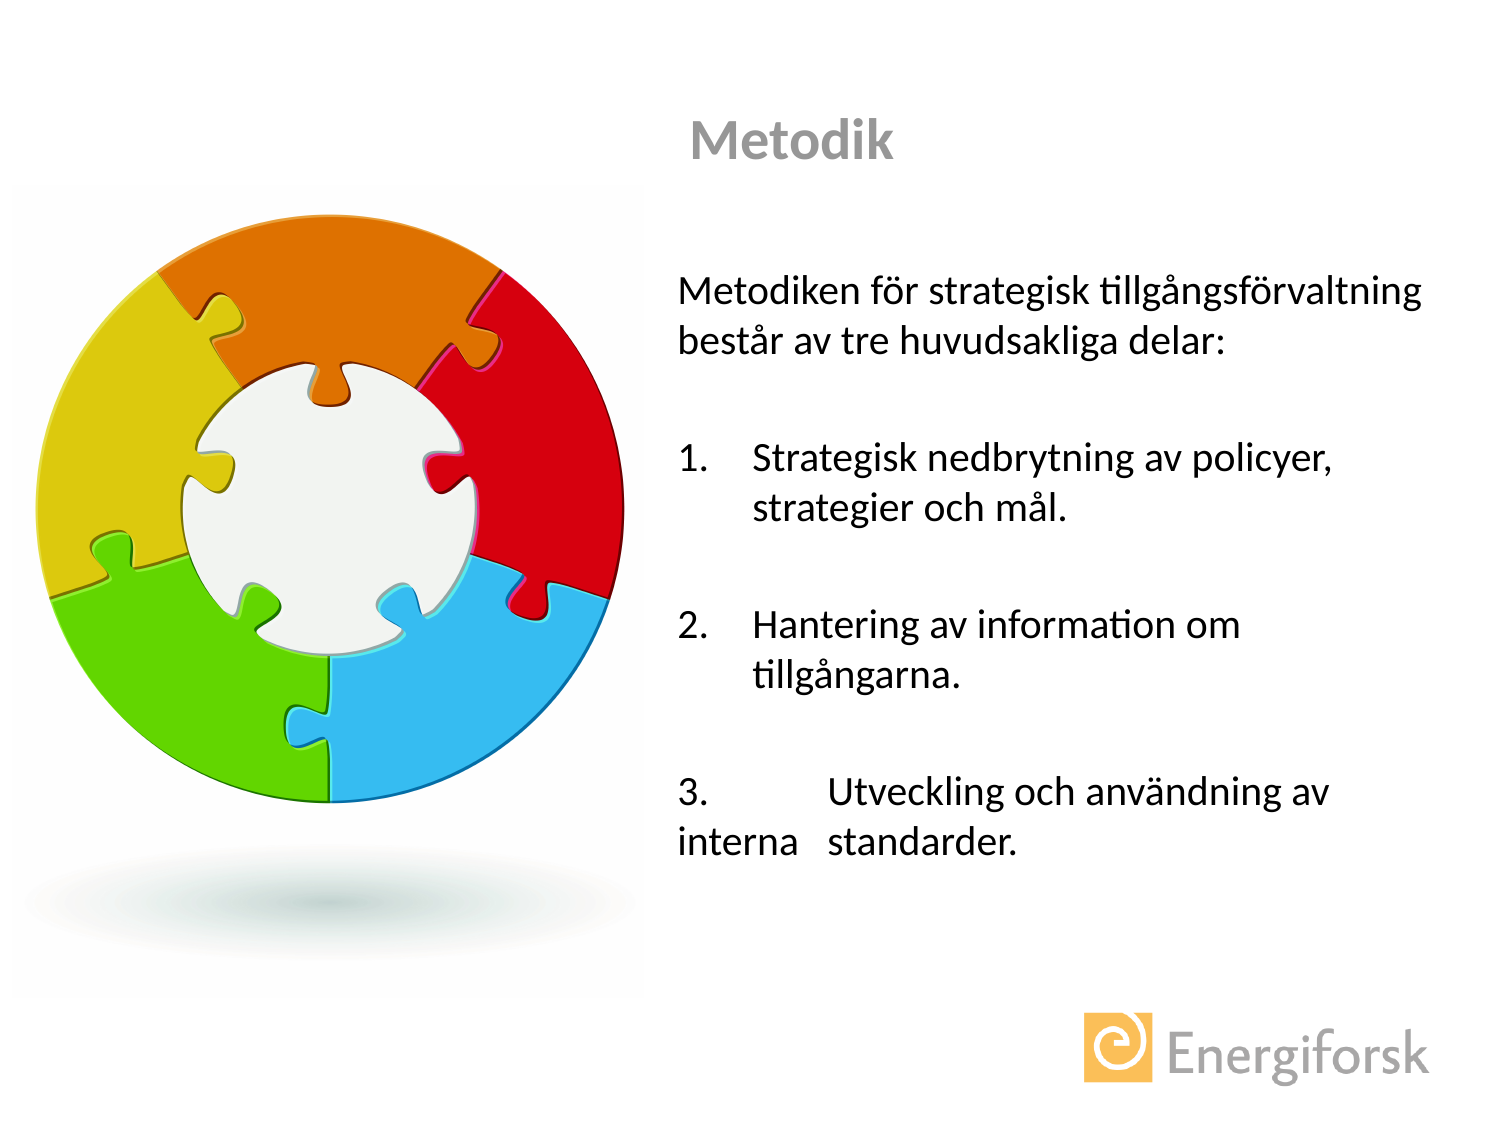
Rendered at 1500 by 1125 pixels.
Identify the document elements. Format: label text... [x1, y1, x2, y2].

title Metodik [674, 42, 1477, 230]
picture [11, 185, 644, 999]
picture [1080, 1009, 1432, 1089]
list Metodiken för strategisk tillgångsförvaltning består av tre huvudsakliga delar: Strategisk nedbrytning av policyer, strategier och mål. Hantering av information om tillgångarna. 3. Utveckling och användning av interna standarder. [662, 255, 1465, 998]
